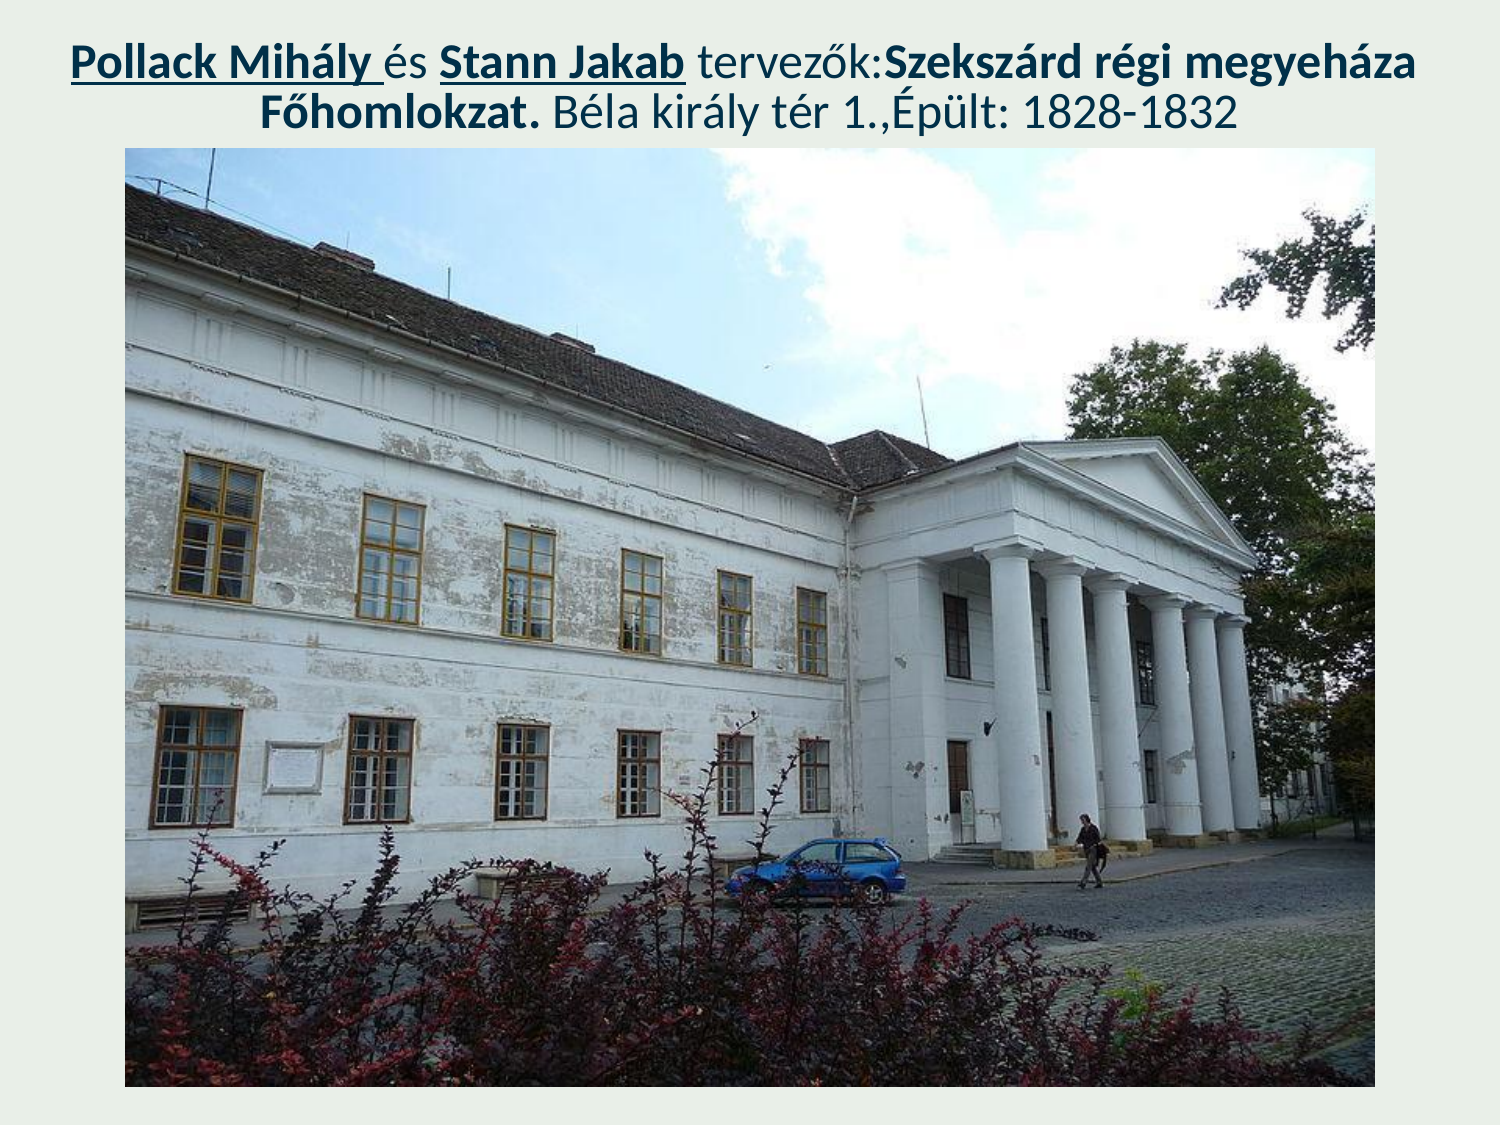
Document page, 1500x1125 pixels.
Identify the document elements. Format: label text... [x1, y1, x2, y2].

picture [124, 148, 1376, 1087]
text_box Pollack Mihály és Stann Jakab tervezők:Szekszárd régi megyeháza Főhomlokzat. Béla király tér 1.,Épült: 1828-1832 [0, 30, 1500, 146]
